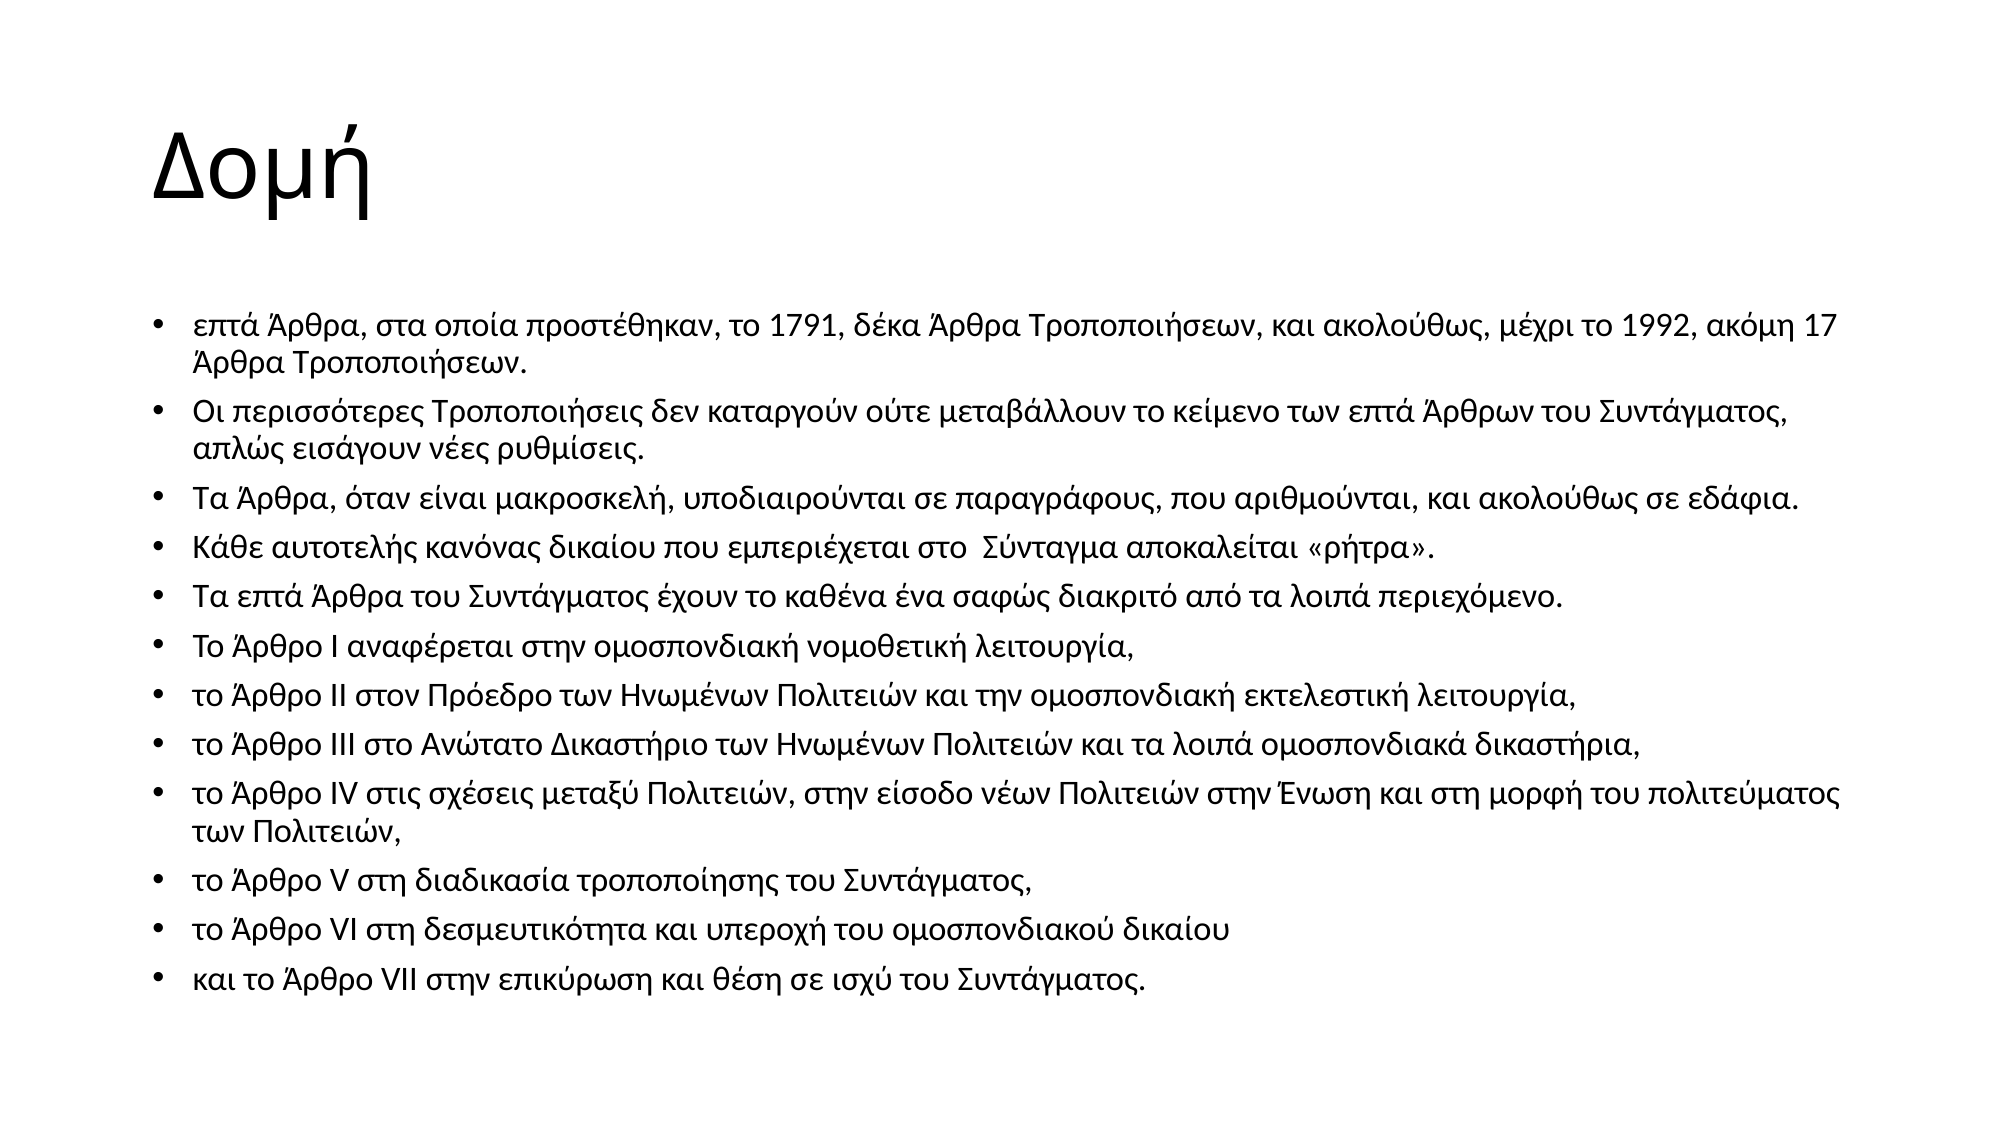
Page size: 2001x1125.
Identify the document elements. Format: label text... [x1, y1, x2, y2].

list επτά Άρθρα, στα οποία προστέθηκαν, το 1791, δέκα Άρθρα Τροποποιήσεων, και ακολούθως, μέχρι το 1992, ακόμη 17 Άρθρα Τροποποιήσεων. Οι περισσότερες Τροποποιήσεις δεν καταργούν ούτε μεταβάλλουν το κείμενο των επτά Άρθρων του Συντάγματος, απλώς εισάγουν νέες ρυθμίσεις. Τα Άρθρα, όταν είναι μακροσκελή, υποδιαιρούνται σε παραγράφους, που αριθμούνται, και ακολούθως σε εδάφια. Κάθε αυτοτελής κανόνας δικαίου που εμπεριέχεται στο Σύνταγμα αποκαλείται «ρήτρα». Τα επτά Άρθρα του Συντάγματος έχουν το καθένα ένα σαφώς διακριτό από τα λοιπά περιεχόμενο. Το Άρθρο Ι αναφέρεται στην ομοσπονδιακή νομοθετική λειτουργία, το Άρθρο ΙΙ στον Πρόεδρο των Ηνωμένων Πολιτειών και την ομοσπονδιακή εκτελεστική λειτουργία, το Άρθρο ΙΙΙ στο Ανώτατο Δικαστήριο των Ηνωμένων Πολιτειών και τα λοιπά ομοσπονδιακά δικαστήρια, το Άρθρο IV στις σχέσεις μεταξύ Πολιτειών, στην είσοδο νέων Πολιτειών στην Ένωση και στη μορφή του πολιτεύματος των Πολιτειών, το Άρθρο V στη διαδικασία τροποποίησης του Συντάγματος, το Άρθρο VI στη δεσμευτικότητα και υπεροχή του ομοσπονδιακού δικαίου και το Άρθρο VII στην επικύρωση και θέση σε ισχύ του Συντάγματος. [137, 299, 1863, 1014]
title Δομή [137, 59, 1863, 278]
